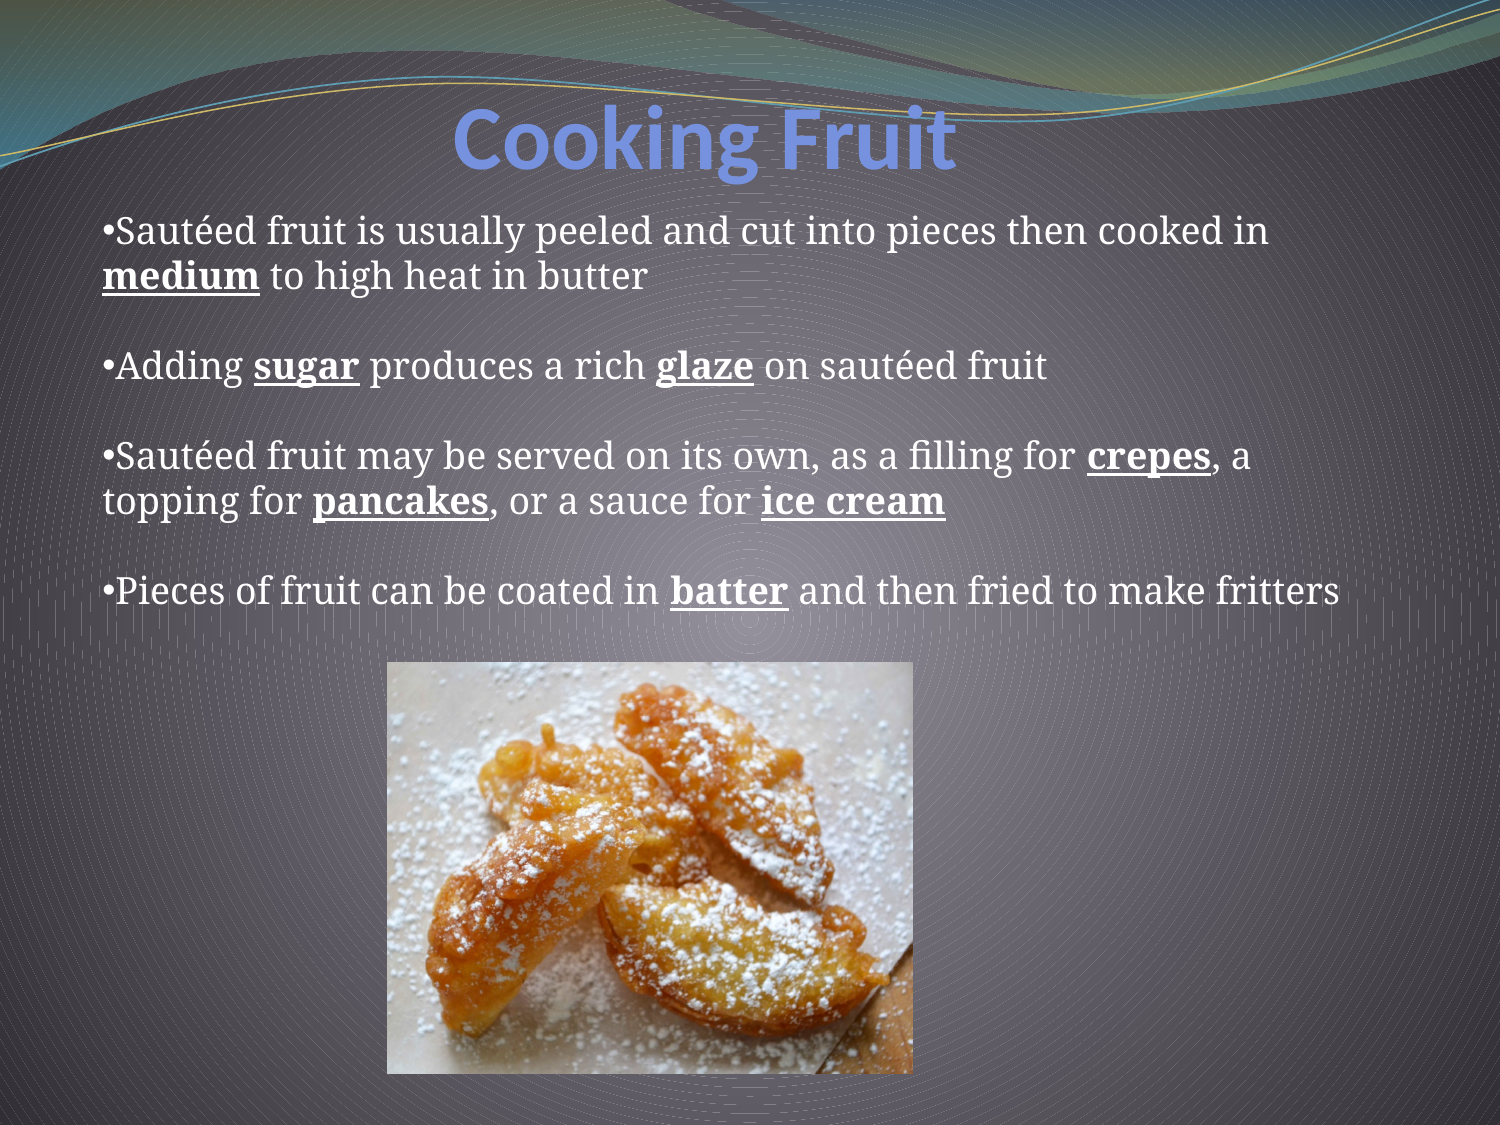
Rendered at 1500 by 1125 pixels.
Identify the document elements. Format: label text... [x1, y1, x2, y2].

text_box Sautéed fruit is usually peeled and cut into pieces then cooked in medium to high heat in butter Adding sugar produces a rich glaze on sautéed fruit Sautéed fruit may be served on its own, as a filling for crepes, a topping for pancakes, or a sauce for ice cream Pieces of fruit can be coated in batter and then fried to make fritters [87, 199, 1388, 620]
picture [387, 662, 913, 1074]
text_box Cooking Fruit [125, 49, 1288, 188]
